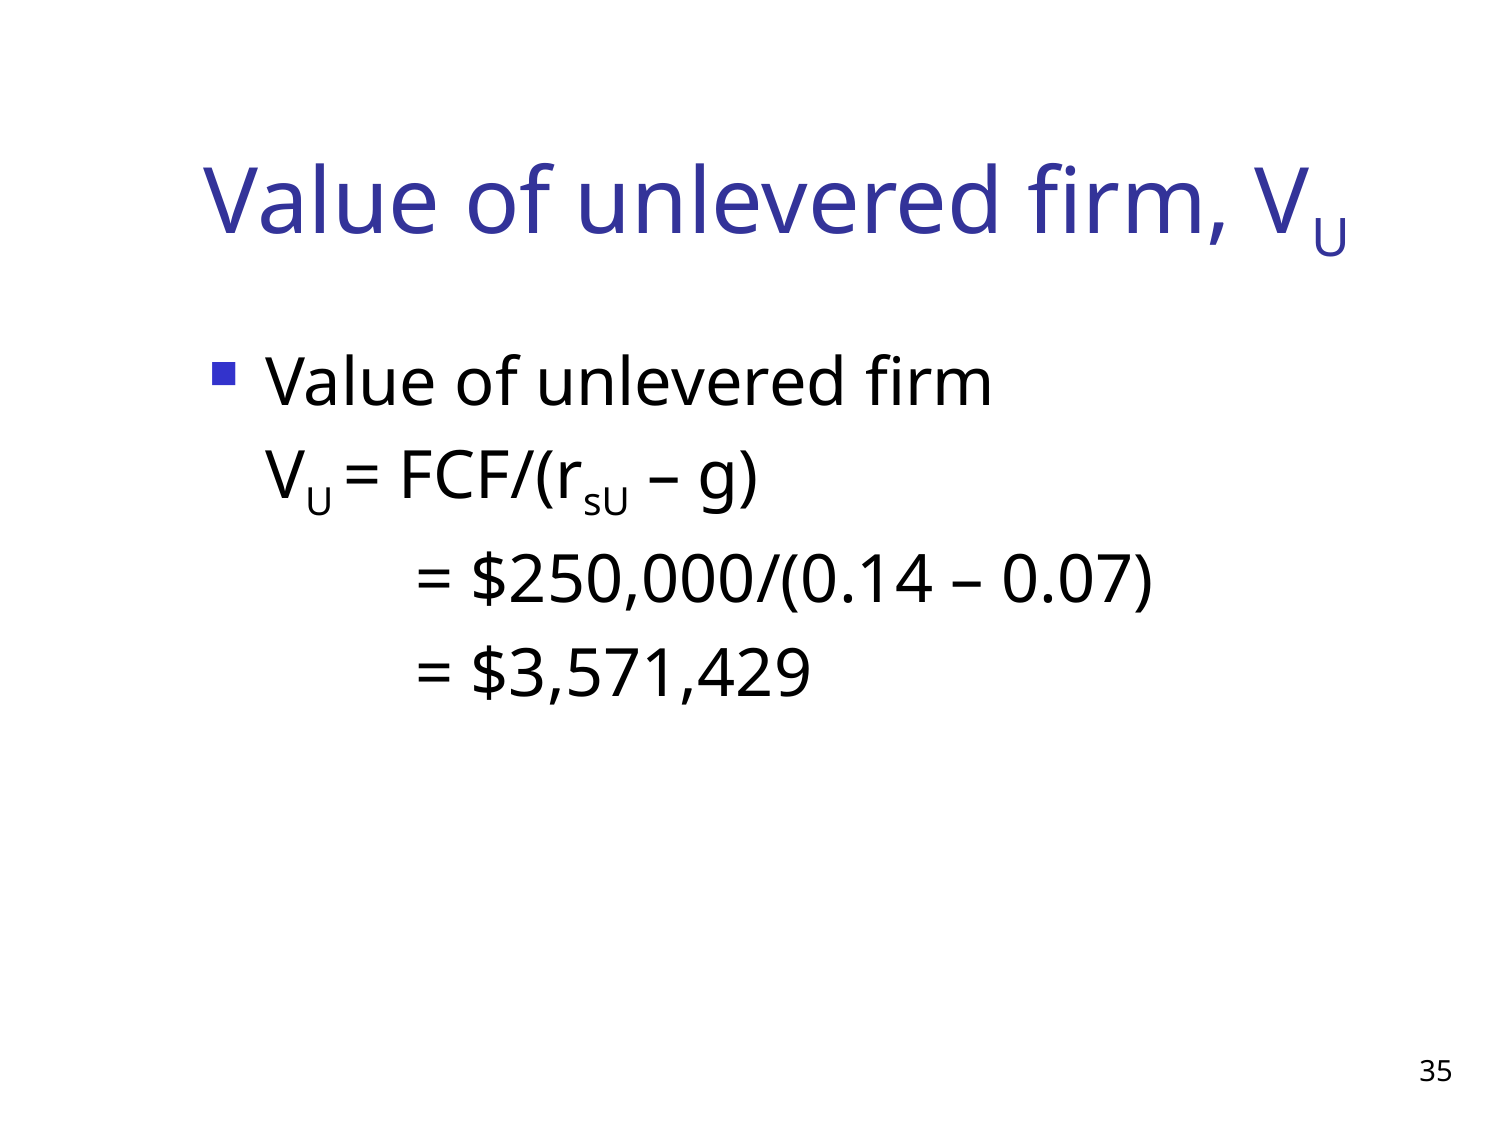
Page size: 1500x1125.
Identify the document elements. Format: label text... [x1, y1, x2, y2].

list Value of unlevered firm VU = FCF/(rsU – g) = $250,000/(0.14 – 0.07) = $3,571,429 [193, 330, 1470, 1007]
slide_number 35 [1154, 1023, 1468, 1100]
title Value of unlevered firm, VU [188, 34, 1468, 276]
